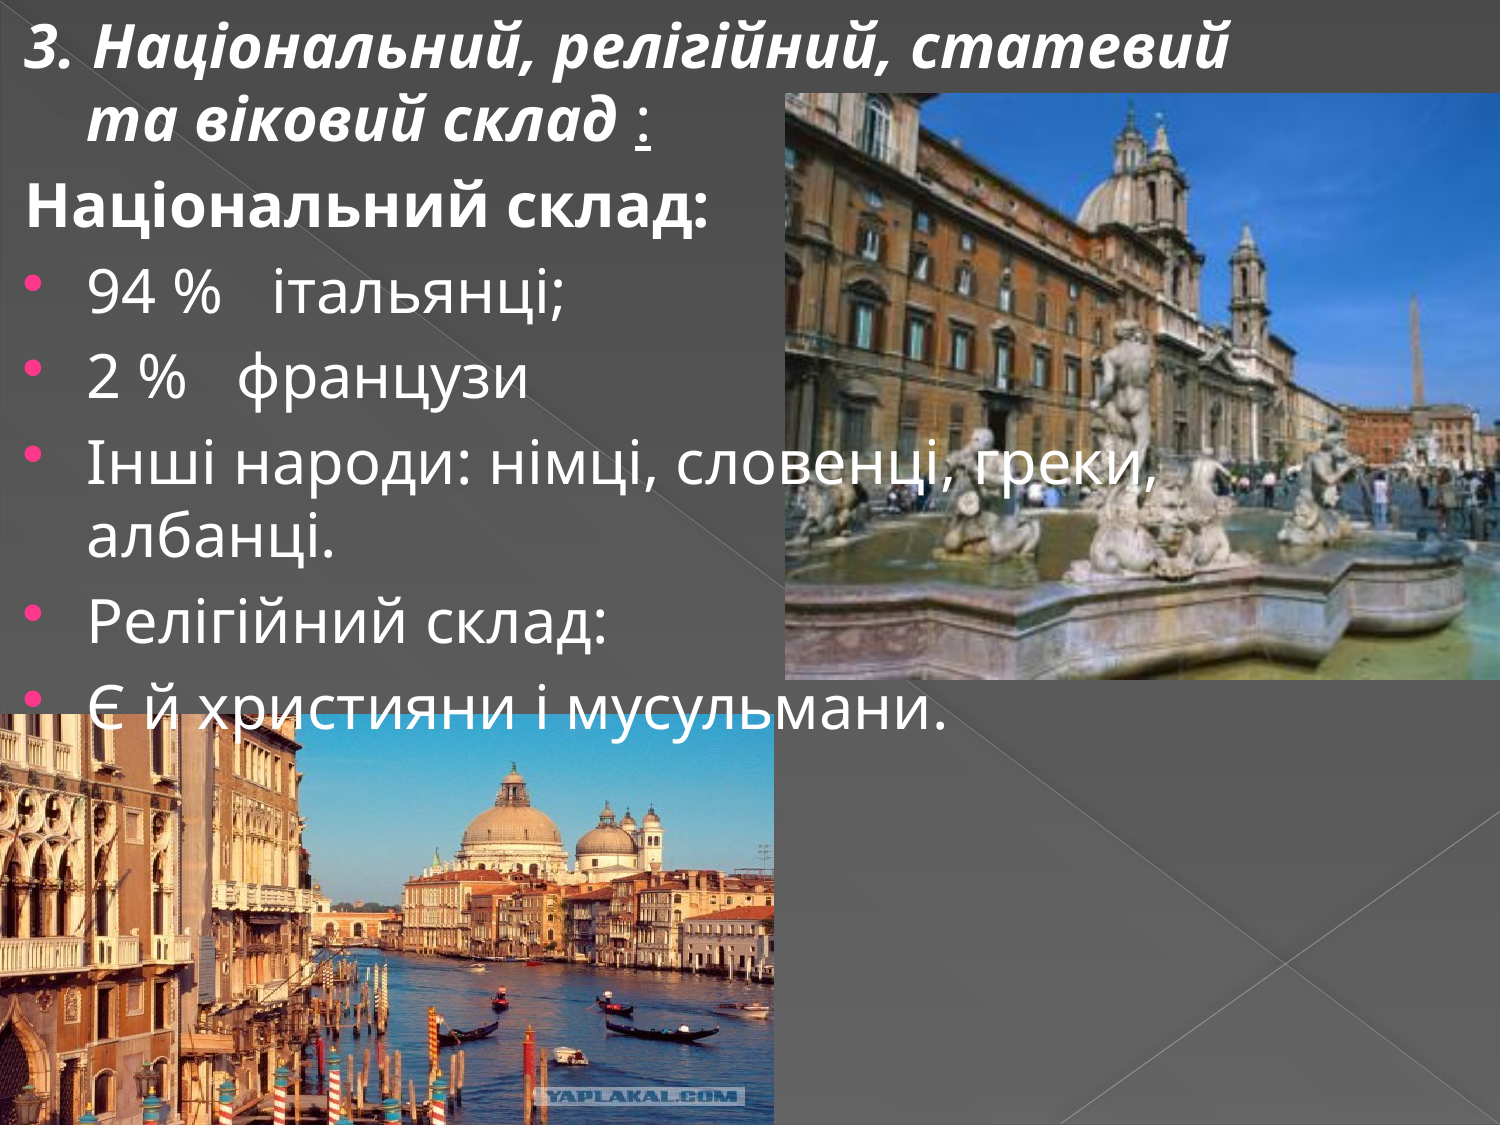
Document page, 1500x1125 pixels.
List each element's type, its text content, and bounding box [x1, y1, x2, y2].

picture [0, 714, 774, 1125]
list 3. Національний, релігійний, статевий та віковий склад : Національний склад: 94 % італьянці; 2 % французи Інші народи: німці, словенці, греки, албанці. Релігійний склад: Є й християни і мусульмани. [0, 0, 1350, 750]
picture [784, 93, 1500, 680]
